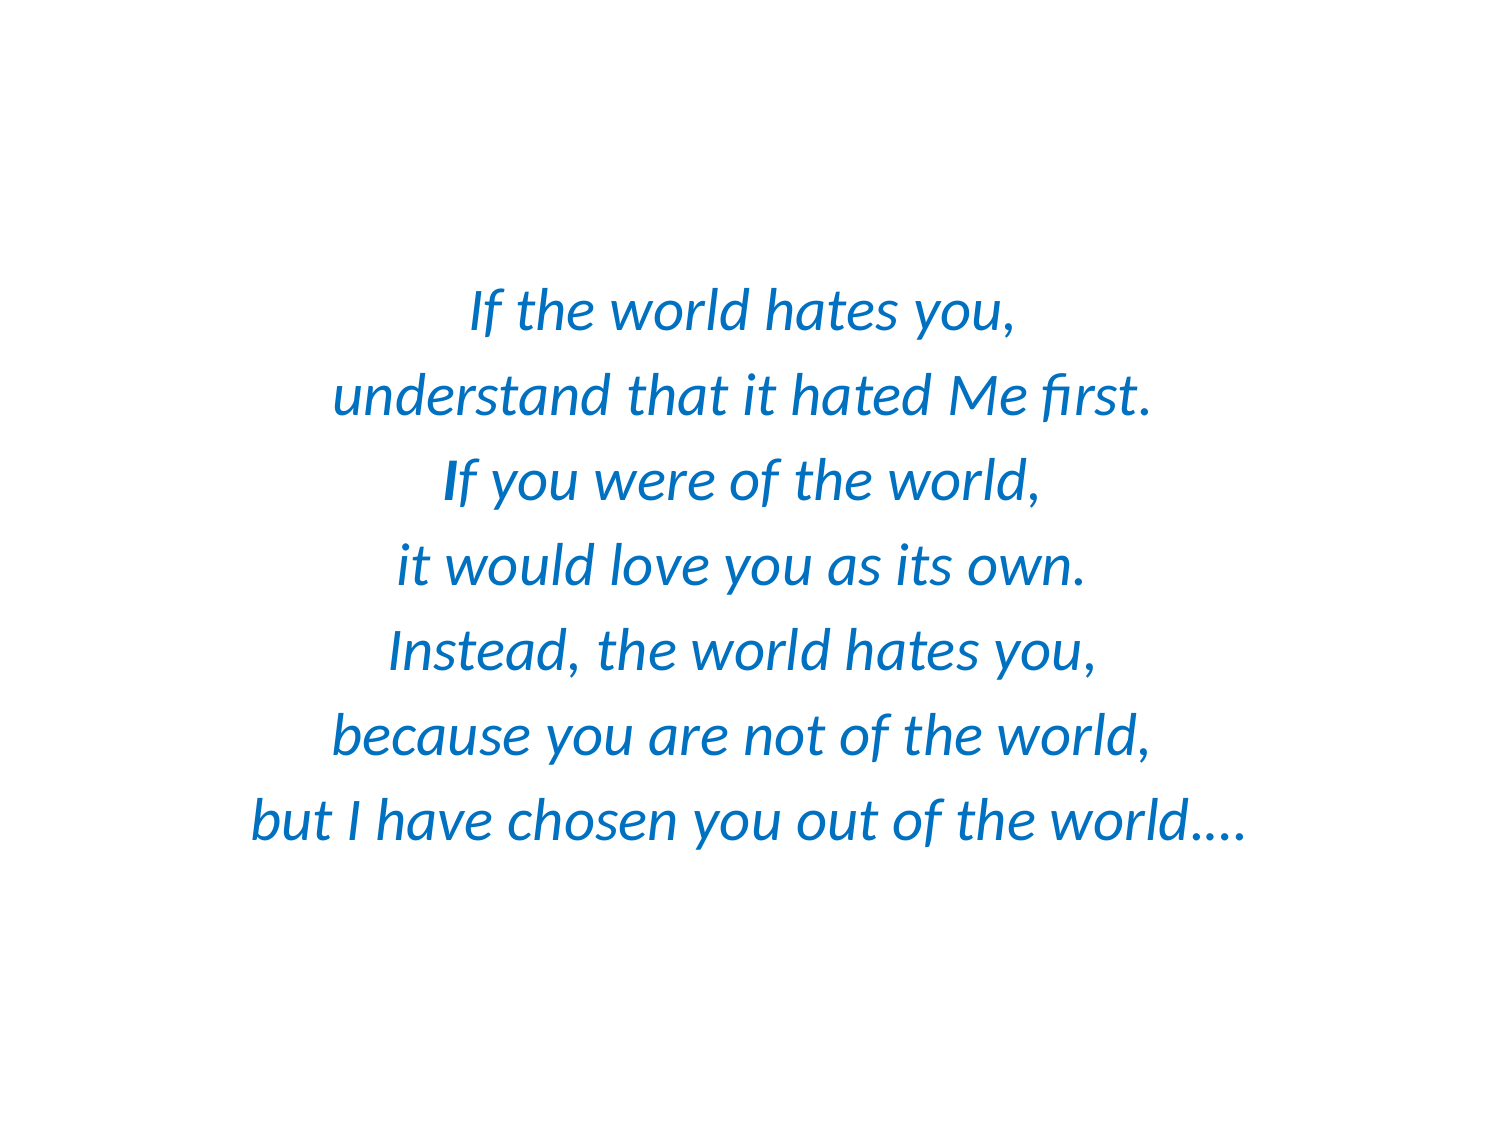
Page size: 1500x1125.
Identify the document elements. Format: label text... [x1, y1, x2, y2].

list If the world hates you, understand that it hated Me first. If you were of the world, it would love you as its own. Instead, the world hates you, because you are not of the world, but I have chosen you out of the world.… [75, 262, 1425, 863]
